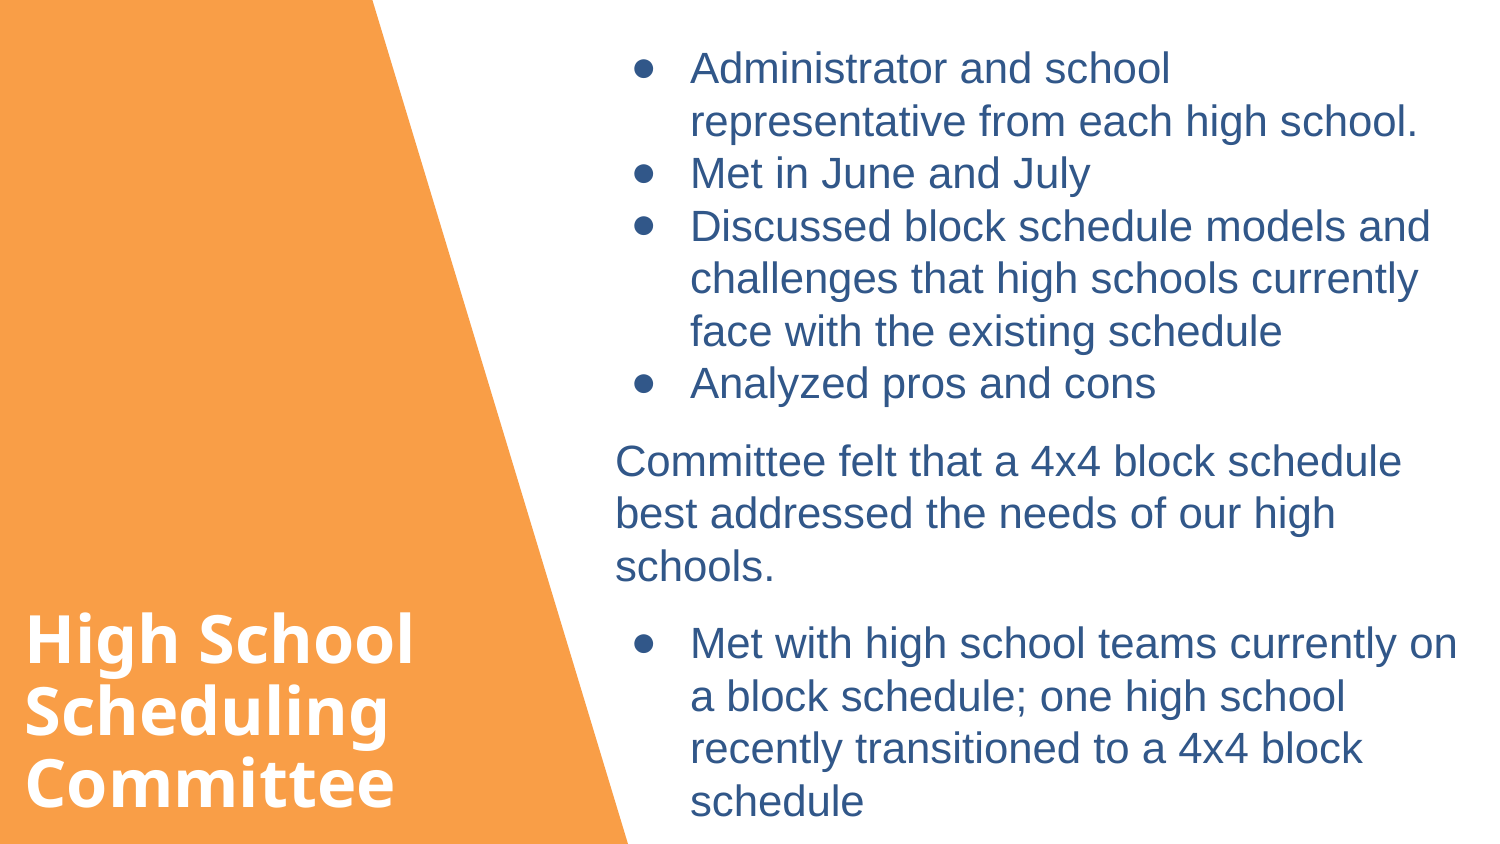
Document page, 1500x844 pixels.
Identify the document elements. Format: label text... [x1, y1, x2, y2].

text_box Administrator and school representative from each high school. Met in June and July Discussed block schedule models and challenges that high schools currently face with the existing schedule Analyzed pros and cons Committee felt that a 4x4 block schedule best addressed the needs of our high schools. Met with high school teams currently on a block schedule; one high school recently transitioned to a 4x4 block schedule [600, 24, 1475, 725]
title High School Scheduling Committee [9, 277, 586, 830]
